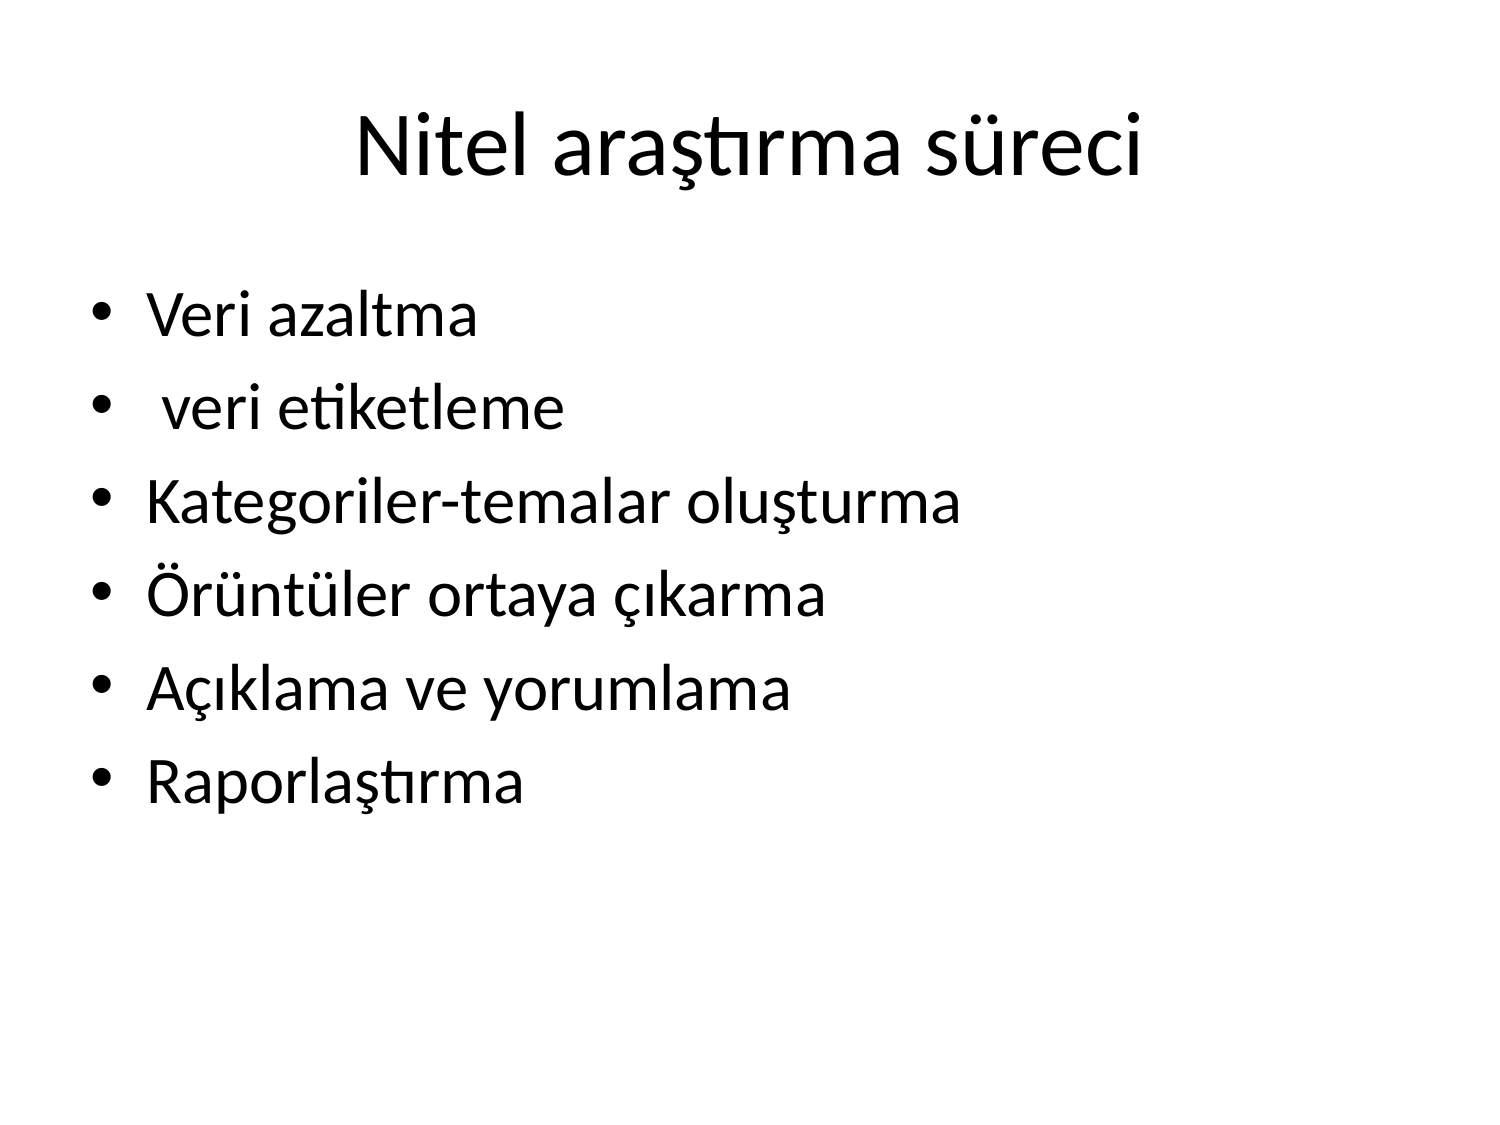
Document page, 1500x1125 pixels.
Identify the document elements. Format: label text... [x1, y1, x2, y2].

title Nitel araştırma süreci [75, 45, 1425, 233]
list Veri azaltma veri etiketleme Kategoriler-temalar oluşturma Örüntüler ortaya çıkarma Açıklama ve yorumlama Raporlaştırma [75, 262, 1425, 1005]
